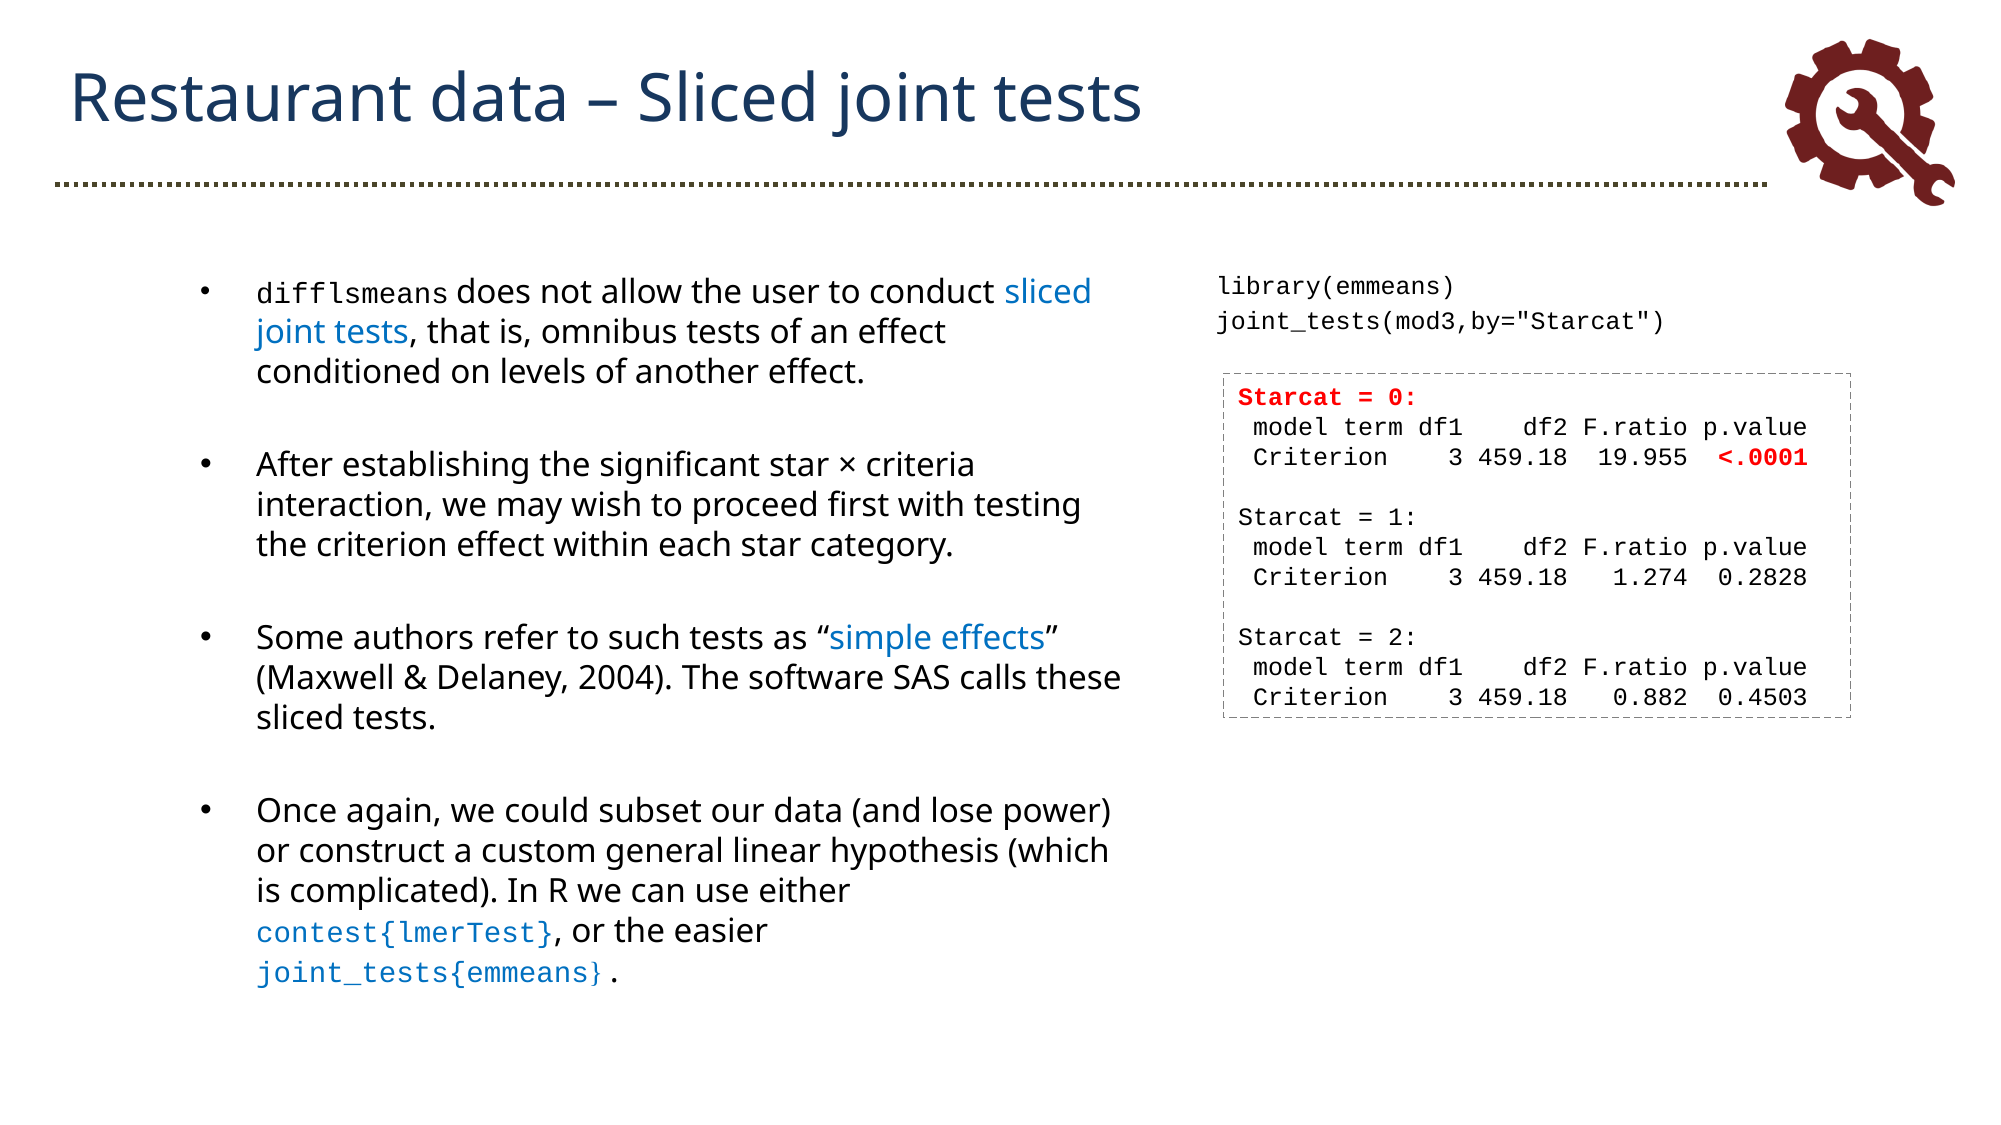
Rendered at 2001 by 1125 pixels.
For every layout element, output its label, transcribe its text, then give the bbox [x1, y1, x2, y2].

picture [1779, 31, 1961, 213]
list difflsmeans does not allow the user to conduct sliced joint tests, that is, omnibus tests of an effect conditioned on levels of another effect. After establishing the significant star × criteria interaction, we may wish to proceed first with testing the criterion effect within each star category. Some authors refer to such tests as “simple effects” (Maxwell & Delaney, 2004). The software SAS calls these sliced tests. Once again, we could subset our data (and lose power) or construct a custom general linear hypothesis (which is complicated). In R we can use either contest{lmerTest}, or the easier joint_tests{emmeans} . [184, 262, 1154, 1071]
text_box Starcat = 0: model term df1 df2 F.ratio p.value Criterion 3 459.18 19.955 <.0001 Starcat = 1: model term df1 df2 F.ratio p.value Criterion 3 459.18 1.274 0.2828 Starcat = 2: model term df1 df2 F.ratio p.value Criterion 3 459.18 0.882 0.4503 [1223, 373, 1851, 718]
text_box library(emmeans) joint_tests(mod3,by="Starcat") [1200, 262, 1804, 1071]
text_box Restaurant data – Sliced joint tests [55, 47, 1774, 143]
